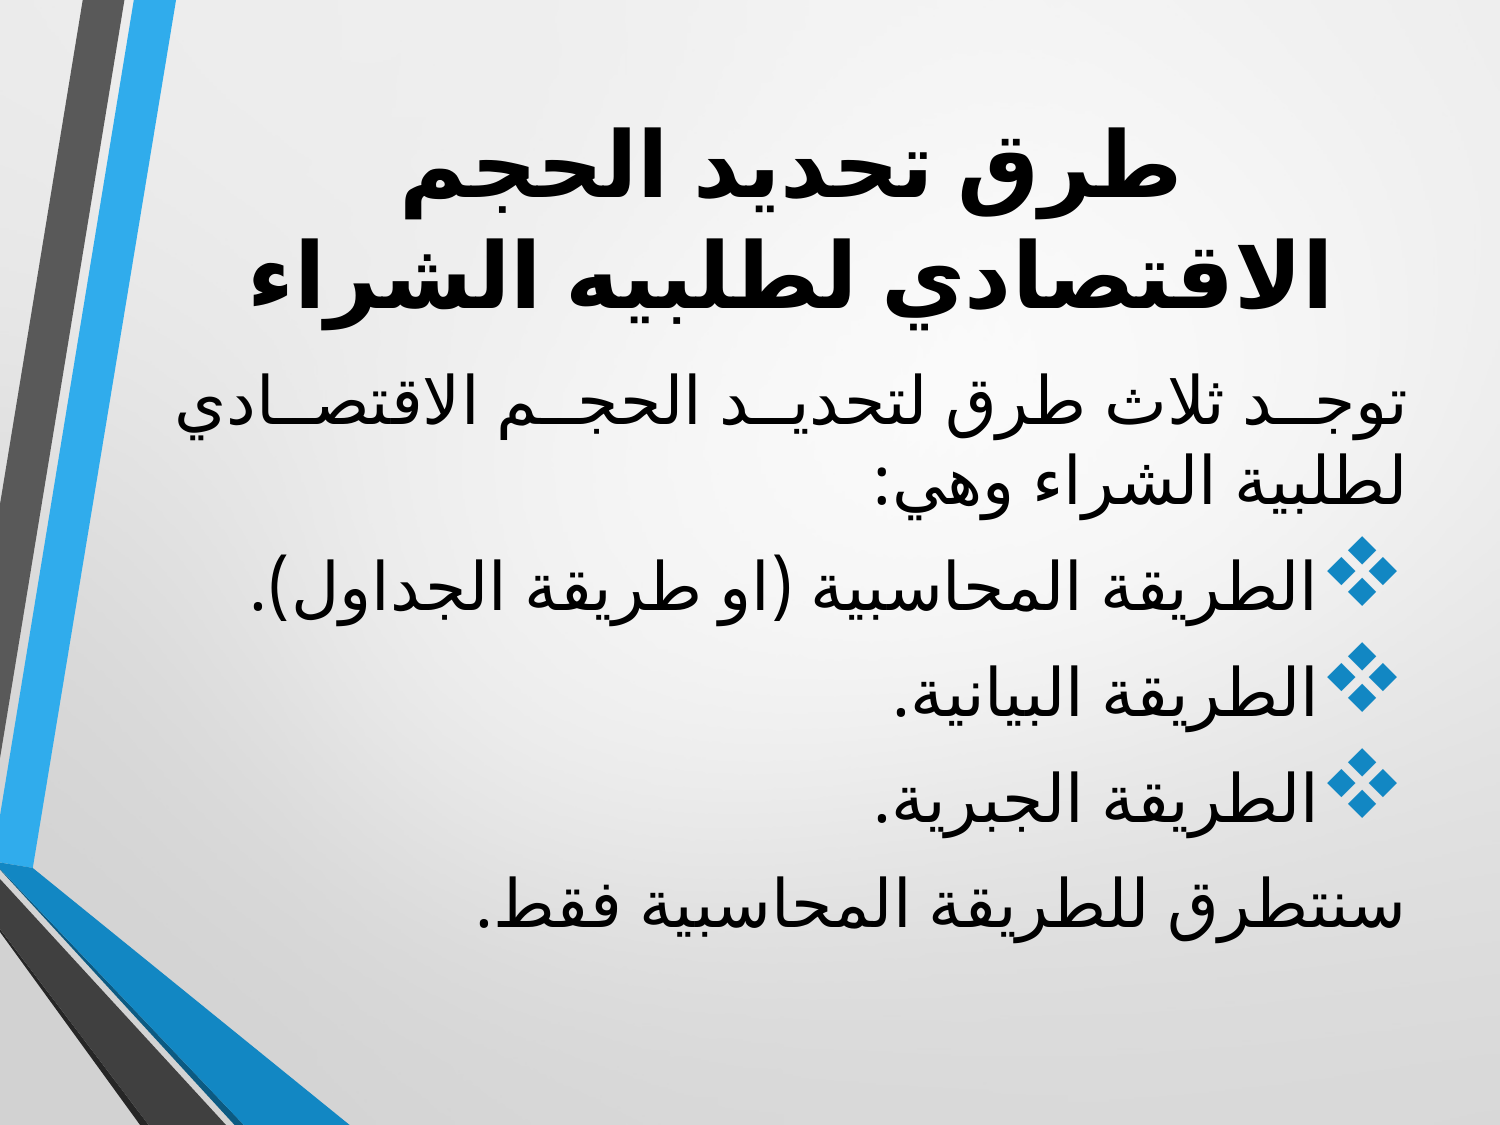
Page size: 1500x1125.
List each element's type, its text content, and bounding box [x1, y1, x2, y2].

title طرق تحديد الحجم الاقتصادي لطلبيه الشراء [159, 0, 1424, 349]
list توجد ثلاث طرق لتحديد الحجم الاقتصادي لطلبية الشراء وهي: الطريقة المحاسبية (او طريقة الجداول). الطريقة البيانية. الطريقة الجبرية. سنتطرق للطريقة المحاسبية فقط. [159, 349, 1424, 1000]
